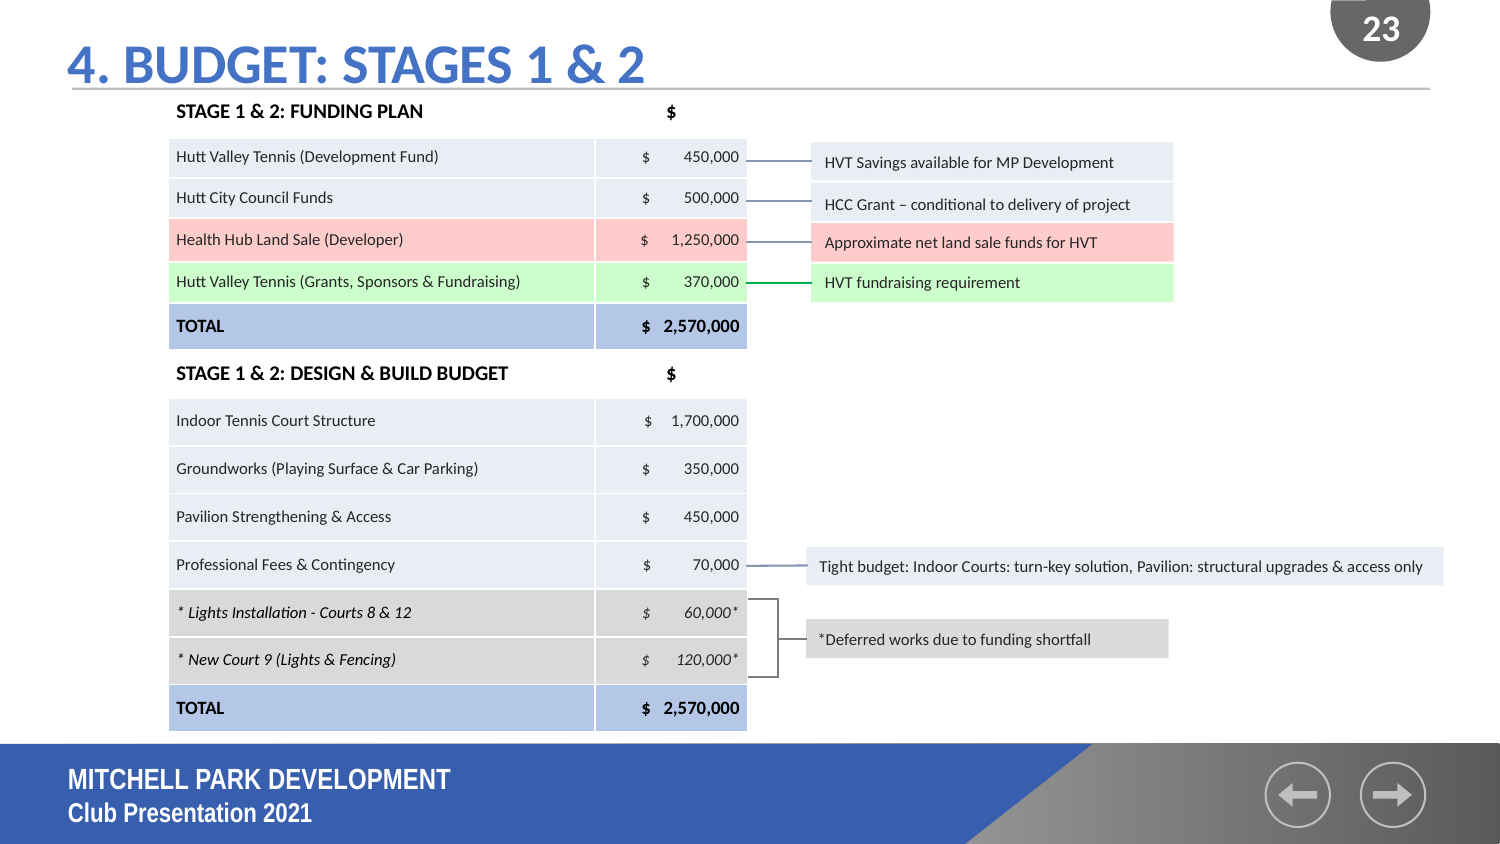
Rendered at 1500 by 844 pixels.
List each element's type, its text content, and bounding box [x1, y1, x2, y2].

text_box [1371, 780, 1414, 809]
table_cell Hutt City Council Funds [169, 179, 594, 217]
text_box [746, 141, 1444, 586]
text_box [1264, 761, 1331, 829]
text_box [805, 618, 1170, 659]
table_cell Groundworks (Playing Surface & Car Parking) [169, 447, 594, 493]
table_cell $ 350,000 [596, 447, 746, 493]
table_cell $ 120,000* [596, 638, 747, 684]
table_cell TOTAL [169, 304, 594, 349]
table_cell TOTAL [169, 685, 594, 731]
table_header $ [596, 102, 747, 133]
table_cell Indoor Tennis Court Structure [169, 399, 594, 445]
table_cell $ 1,700,000 [596, 399, 746, 445]
table_cell $ 70,000 [596, 542, 747, 588]
table_cell $ 370,000 [596, 263, 746, 302]
text_box MITCHELL PARK DEVELOPMENT Club Presentation 2021 [53, 754, 762, 835]
table_cell * New Court 9 (Lights & Fencing) [169, 638, 594, 684]
table_cell $ [596, 351, 746, 397]
text_box 23 [1339, 0, 1424, 57]
table_header STAGE 1 & 2: FUNDING PLAN [169, 102, 594, 133]
table_cell $ 60,000* [596, 590, 747, 636]
table_cell $ 2,570,000 [596, 685, 747, 731]
table_cell Hutt Valley Tennis (Development Fund) [169, 139, 594, 177]
table_cell $ 1,250,000 [596, 219, 746, 261]
text_box [1329, 0, 1339, 20]
table_cell * Lights Installation - Courts 8 & 12 [169, 590, 594, 636]
table_cell STAGE 1 & 2: DESIGN & BUILD BUDGET [169, 351, 594, 397]
table_cell $ 450,000 [596, 139, 747, 177]
text_box [747, 598, 778, 678]
table_cell $ 500,000 [596, 179, 746, 217]
table_cell Health Hub Land Sale (Developer) [169, 219, 594, 261]
text_box [968, 743, 1500, 844]
table_cell $ 450,000 [596, 494, 746, 540]
table_cell Professional Fees & Contingency [169, 542, 594, 588]
table_cell Hutt Valley Tennis (Grants, Sponsors & Fundraising) [169, 263, 594, 302]
text_box [1404, 87, 1431, 91]
text_box 4. BUDGET: STAGES 1 & 2 [53, 20, 1404, 102]
text_box [1359, 761, 1427, 829]
text_box *Deferred works due to funding shortfall [806, 622, 1163, 654]
text_box [1276, 780, 1319, 809]
text_box [1424, 0, 1432, 39]
text_box [0, 742, 1096, 844]
table_cell Pavilion Strengthening & Access [169, 494, 594, 540]
table_cell $ 2,570,000 [596, 304, 746, 349]
